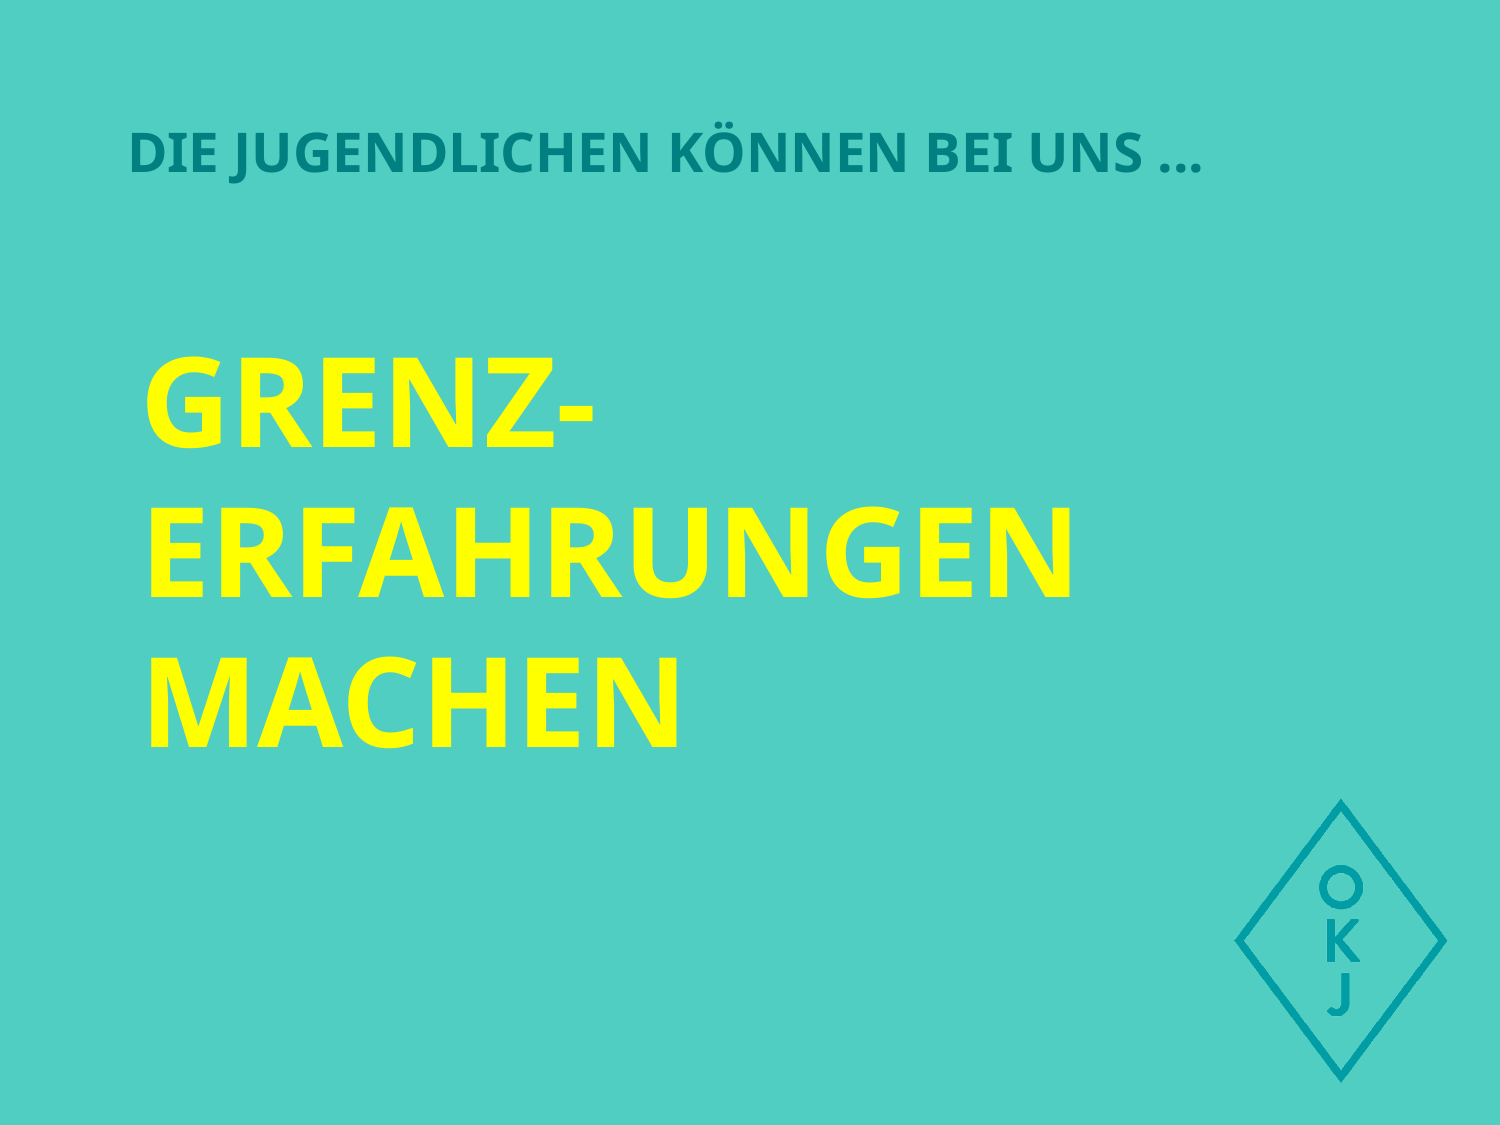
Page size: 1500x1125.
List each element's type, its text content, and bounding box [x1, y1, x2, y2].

list DIE JUGENDLICHEN KÖNNEN BEI UNS ... [112, 78, 1388, 192]
title GRENZ-ERFAHRUNGEN MACHEN [125, 314, 1452, 1039]
picture [1233, 798, 1448, 1084]
